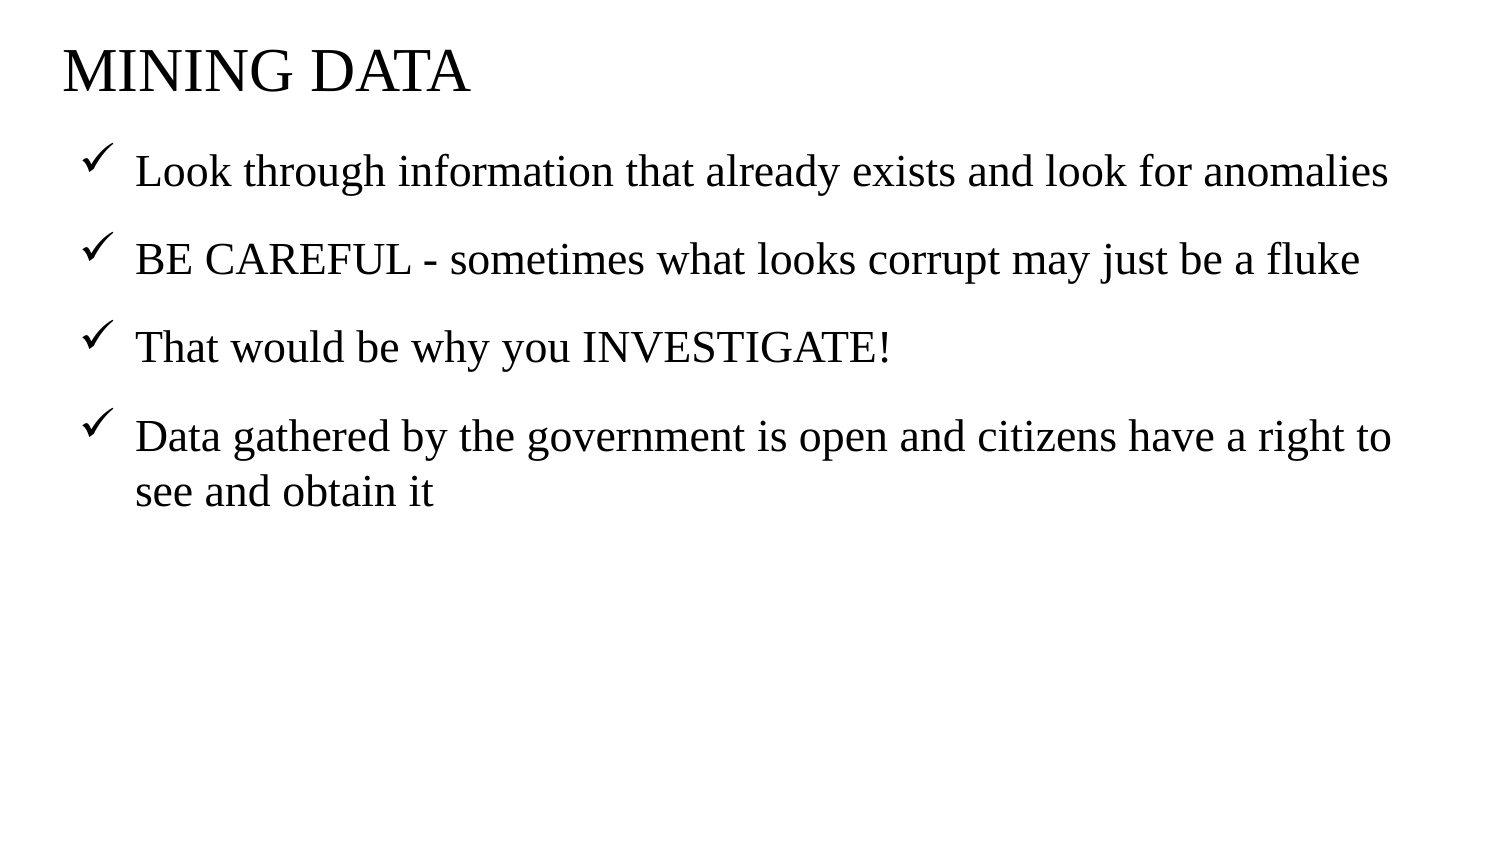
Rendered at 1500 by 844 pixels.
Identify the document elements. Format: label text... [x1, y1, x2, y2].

title MINING DATA [47, 13, 1445, 111]
list Look through information that already exists and look for anomalies BE CAREFUL - sometimes what looks corrupt may just be a fluke That would be why you INVESTIGATE! Data gathered by the government is open and citizens have a right to see and obtain it [47, 125, 1410, 844]
